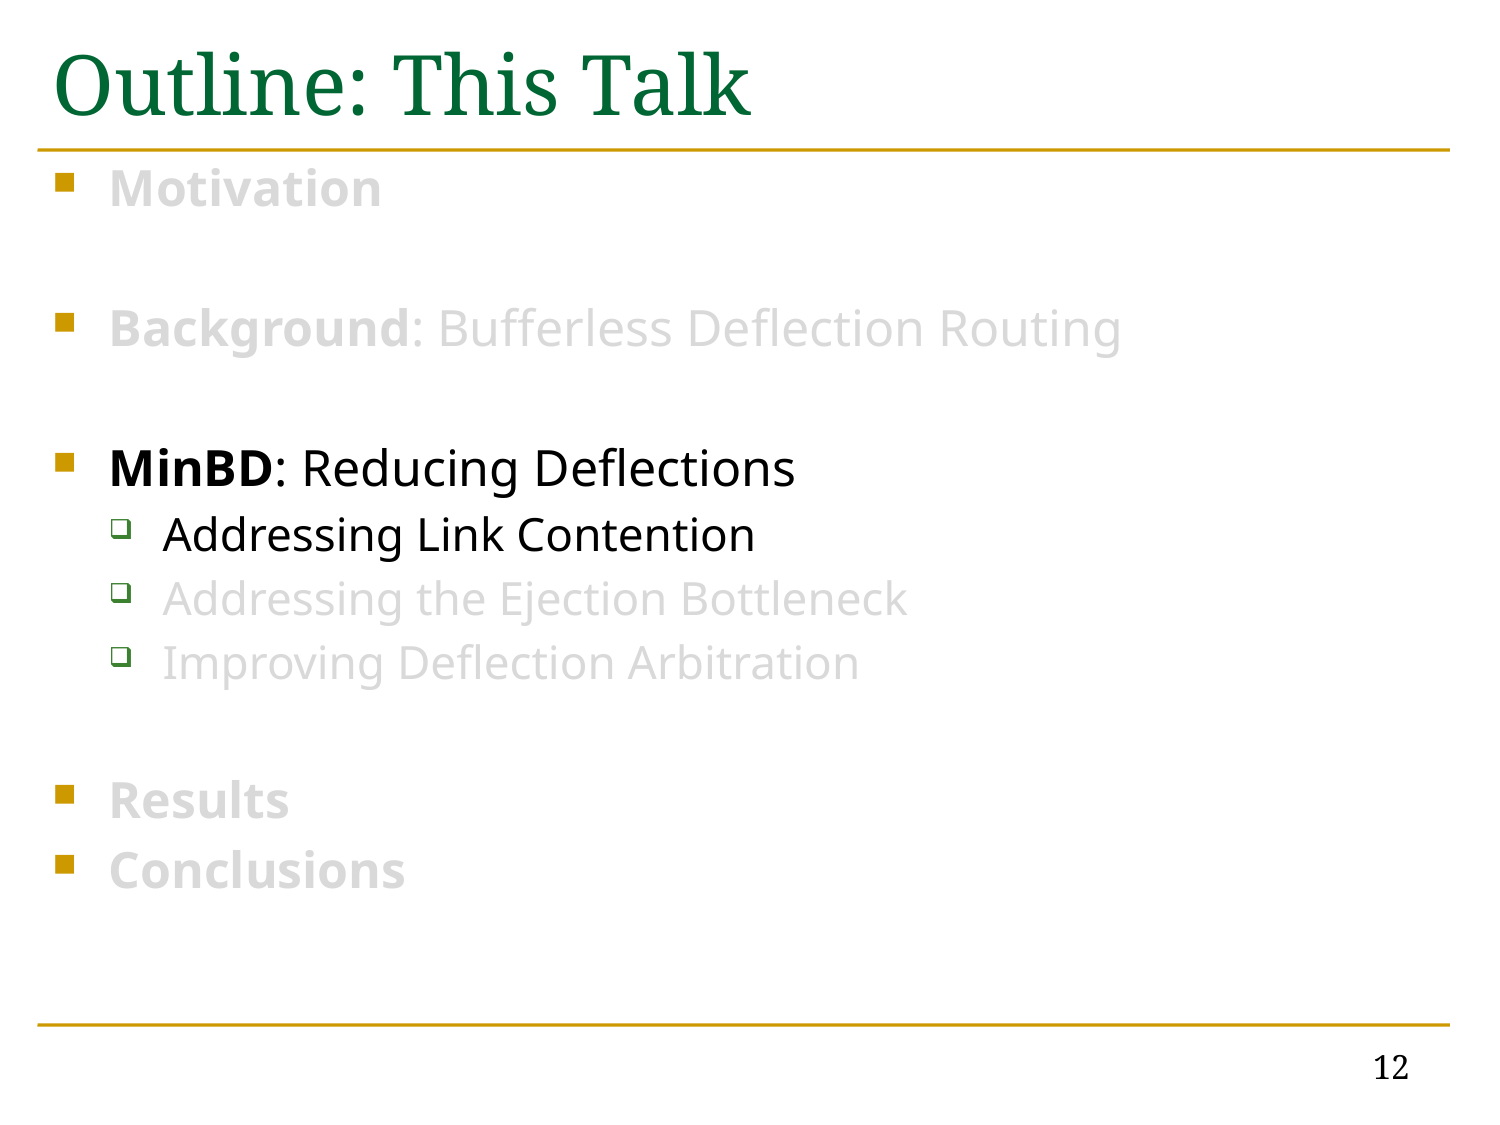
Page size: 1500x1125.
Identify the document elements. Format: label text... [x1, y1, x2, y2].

list Motivation Background: Bufferless Deflection Routing MinBD: Reducing Deflections Addressing Link Contention Addressing the Ejection Bottleneck Improving Deflection Arbitration Results Conclusions [37, 148, 1451, 1026]
slide_number 12 [1074, 1023, 1426, 1100]
title Outline: This Talk [37, 24, 1451, 148]
